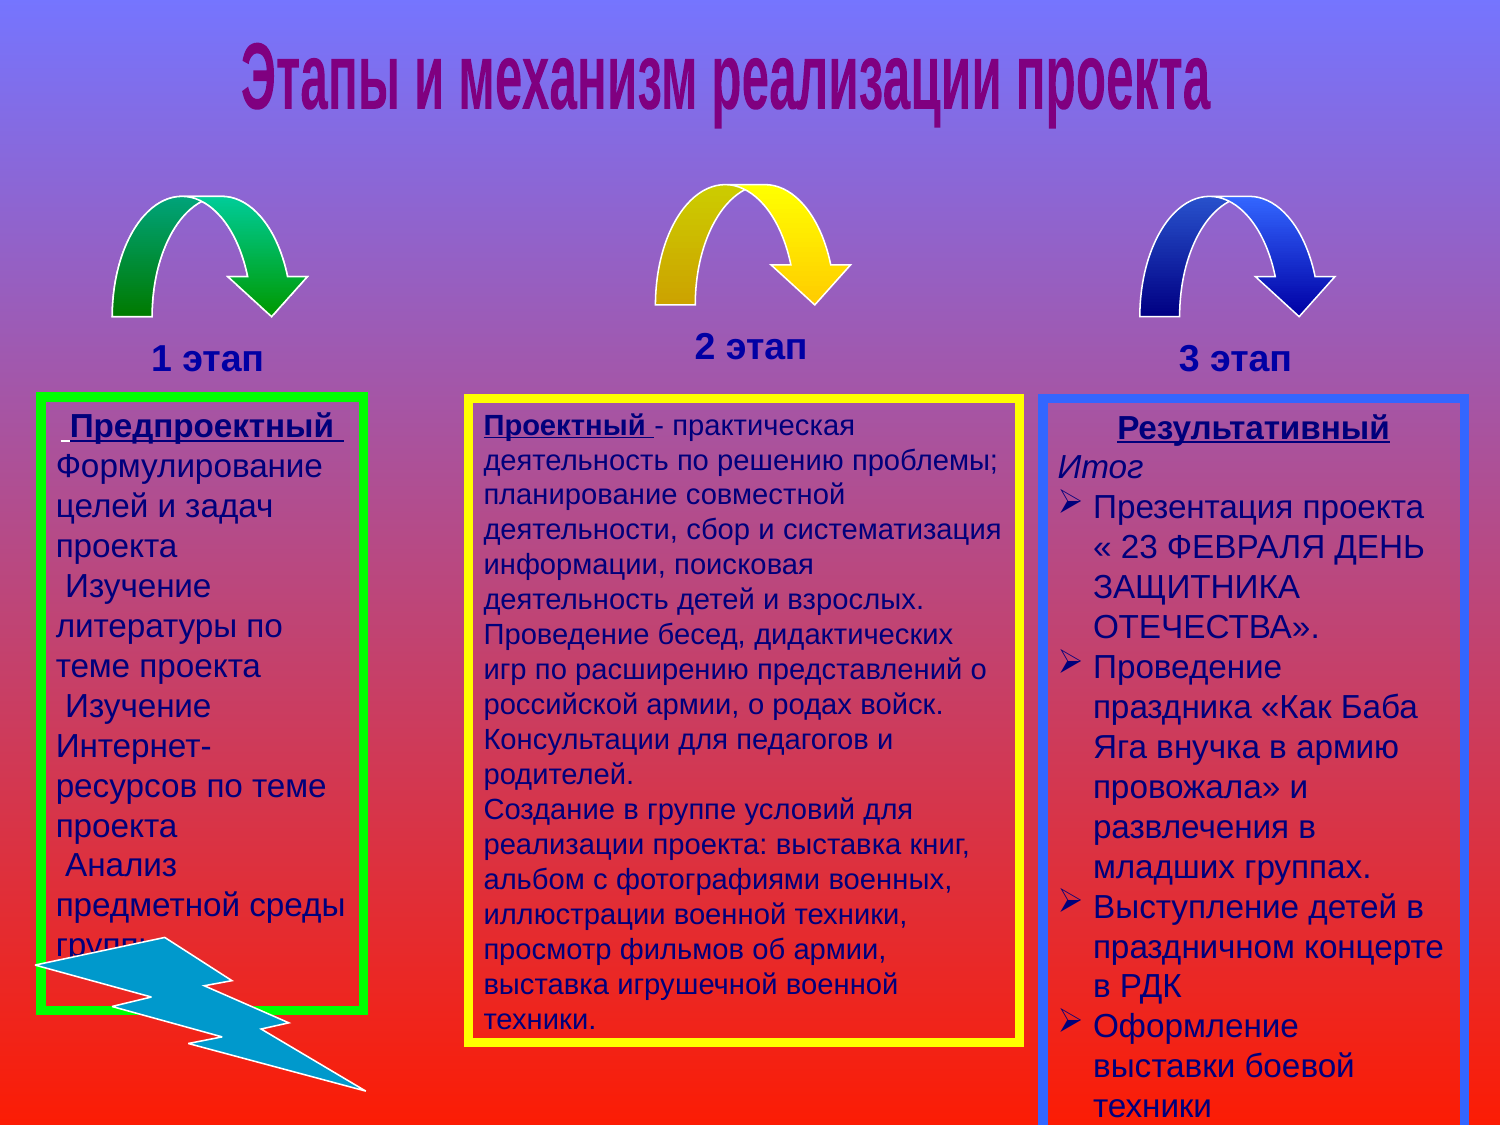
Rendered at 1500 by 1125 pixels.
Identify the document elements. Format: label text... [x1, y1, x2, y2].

text_box 2 этап [679, 314, 823, 374]
text_box [35, 937, 366, 1092]
text_box [655, 184, 851, 305]
text_box 1 этап [136, 326, 280, 386]
text_box [112, 196, 308, 317]
text_box [1139, 196, 1336, 317]
text_box 3 этап [1164, 326, 1308, 386]
text_box Предпроектный Формулирование целей и задач проекта Изучение литературы по теме проекта Изучение Интернет-ресурсов по теме проекта Анализ предметной среды группы. [41, 397, 364, 1011]
text_box Проектный - практическая деятельность по решению проблемы; планирование совместной деятельности, сбор и систематизация информации, поисковая деятельность детей и взрослых. Проведение бесед, дидактических игр по расширению представлений о российской армии, о родах войск. Консультации для педагогов и родителей. Создание в группе условий для реализации проекта: выставка книг, альбом с фотографиями военных, иллюстрации военной техники, просмотр фильмов об армии, выставка игрушечной военной техники. [468, 398, 1020, 1043]
text_box Результативный Итог Презентация проекта « 23 ФЕВРАЛЯ ДЕНЬ ЗАЩИТНИКА ОТЕЧЕСТВА». Проведение праздника «Как Баба Яга внучка в армию провожала» и развлечения в младших группах. Выступление детей в праздничном концерте в РДК Оформление выставки боевой техники [1042, 398, 1465, 1125]
